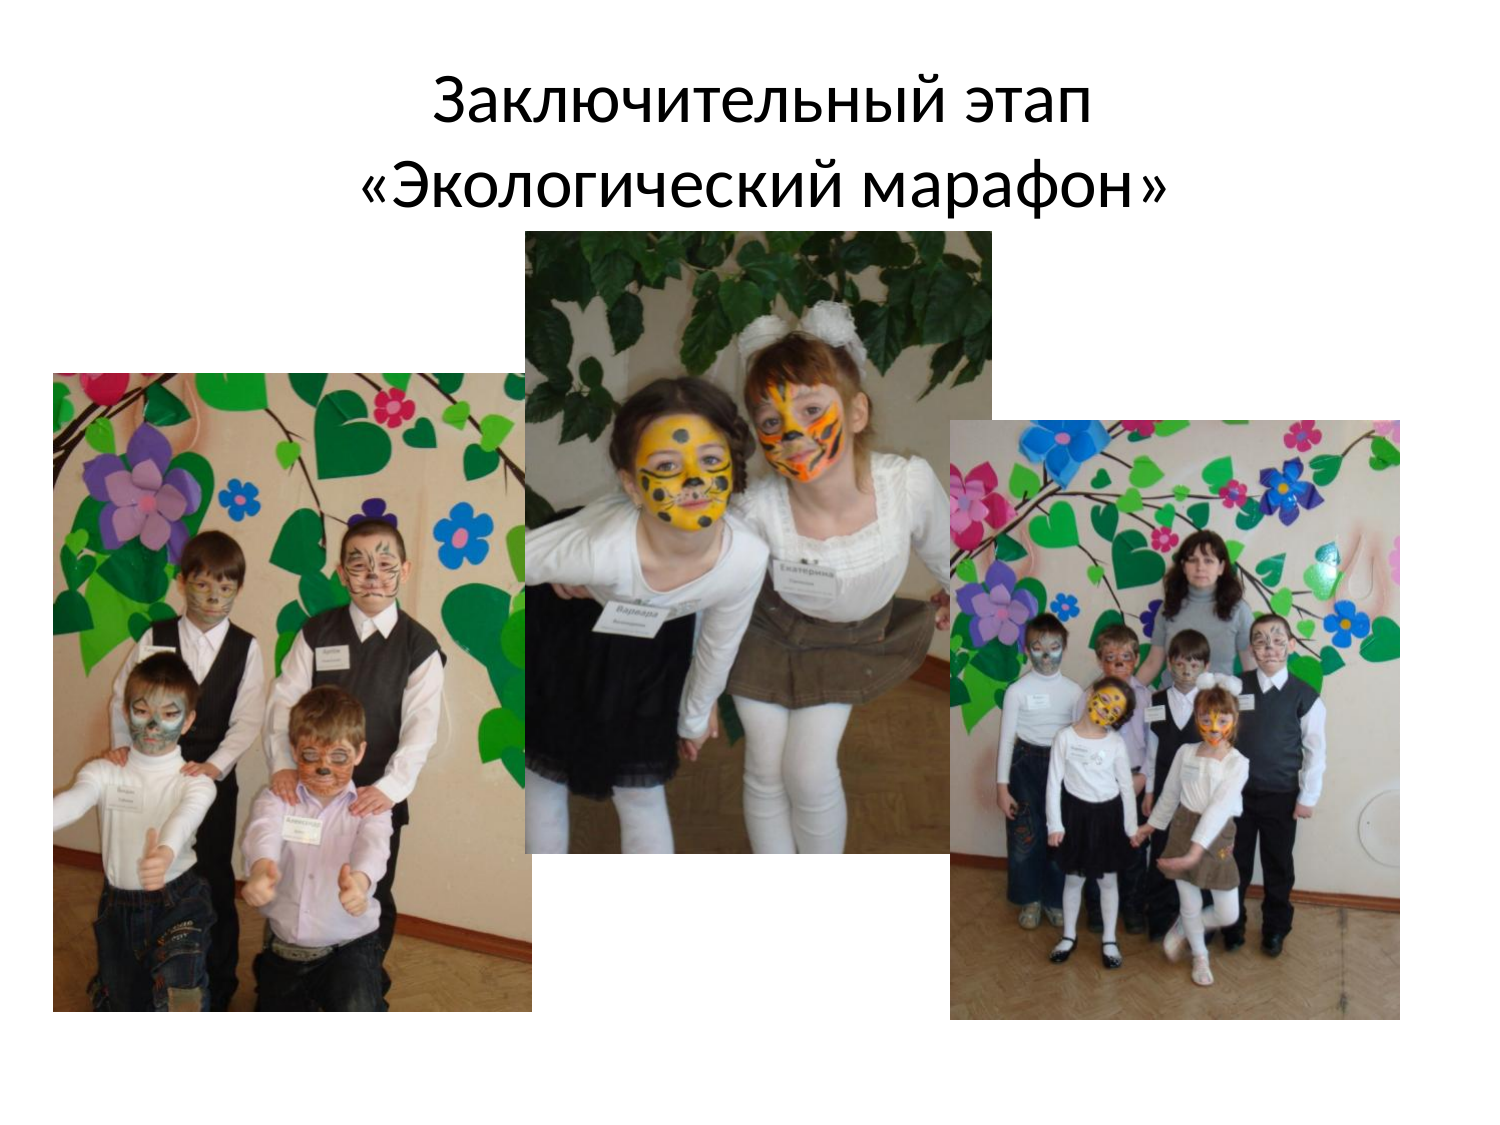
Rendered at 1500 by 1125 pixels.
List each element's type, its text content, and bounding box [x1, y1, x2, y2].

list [52, 373, 532, 1012]
picture [525, 231, 1400, 1020]
title Заключительный этап «Экологический марафон» [88, 42, 1439, 231]
